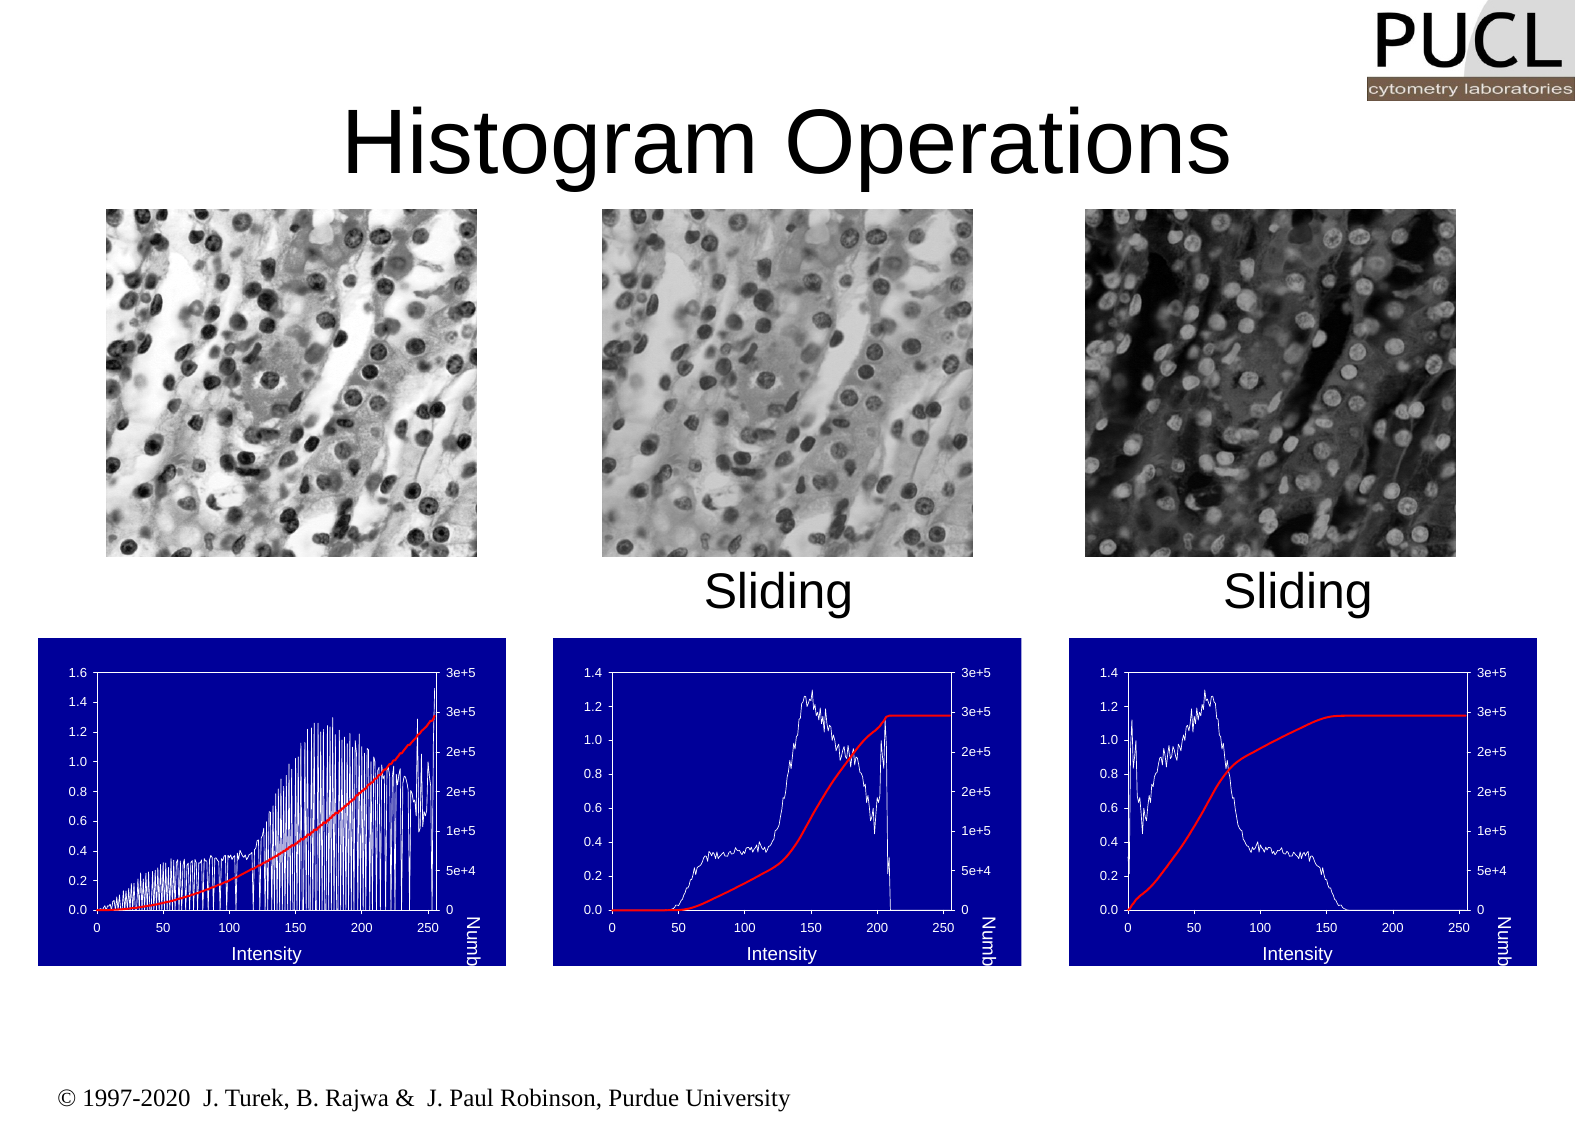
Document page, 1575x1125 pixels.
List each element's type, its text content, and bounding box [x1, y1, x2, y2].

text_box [1085, 209, 1456, 558]
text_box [602, 209, 973, 558]
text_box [552, 637, 1022, 966]
text_box Sliding [1208, 564, 1388, 627]
title Histogram Operations [112, 86, 1463, 187]
picture [1367, 0, 1575, 101]
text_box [1068, 637, 1538, 966]
text_box Sliding [688, 564, 869, 627]
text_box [105, 209, 477, 558]
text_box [37, 637, 507, 966]
